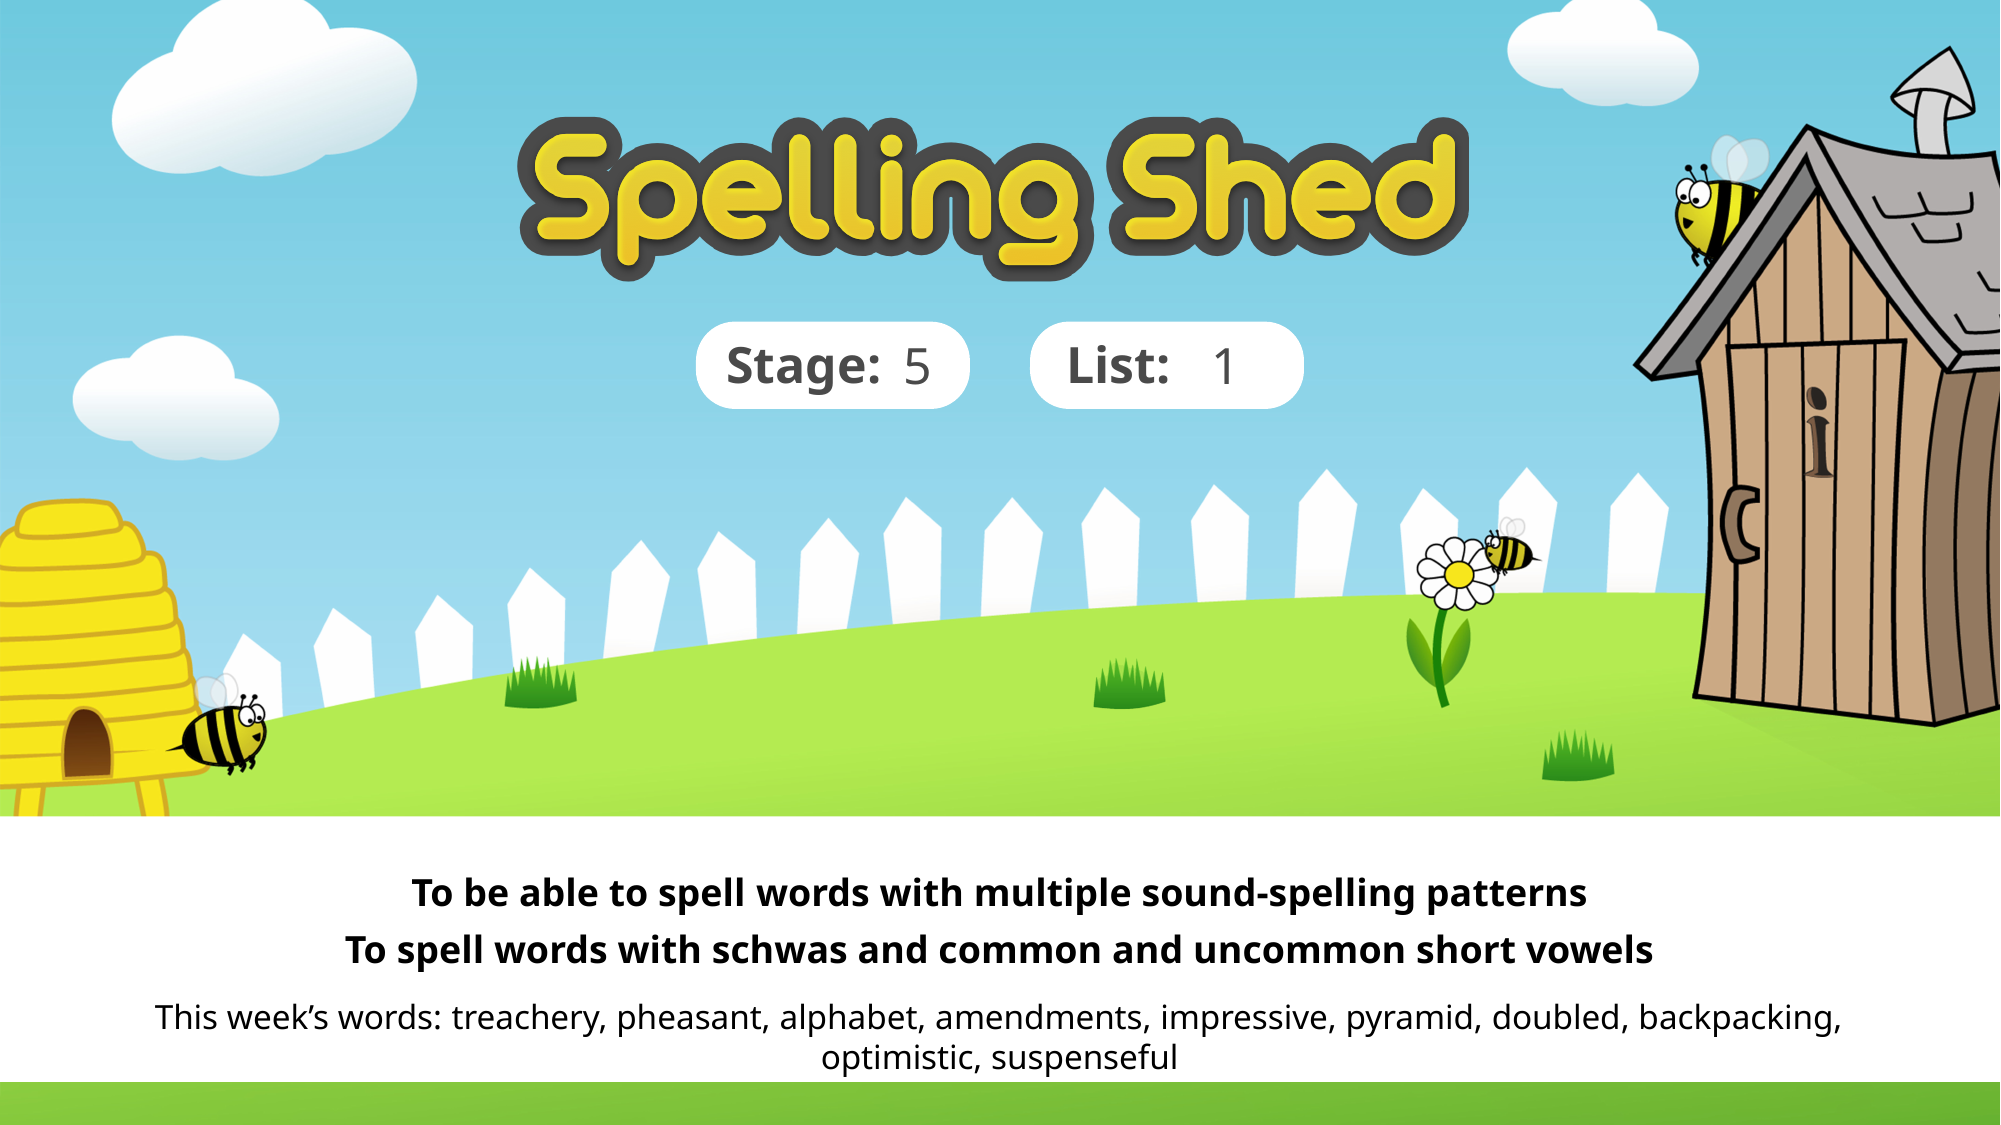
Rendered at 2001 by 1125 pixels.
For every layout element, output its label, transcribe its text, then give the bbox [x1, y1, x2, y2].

picture [0, 1082, 2000, 1125]
picture [0, 0, 2000, 816]
list 1 [1177, 334, 1275, 399]
list 5 [888, 334, 944, 399]
list To be able to spell words with multiple sound-spelling patterns [253, 866, 1747, 918]
list This week’s words: treachery, pheasant, alphabet, amendments, impressive, pyramid, doubled, backpacking, optimistic, suspenseful [89, 988, 1911, 1040]
list To spell words with schwas and common and uncommon short vowels [253, 923, 1747, 975]
